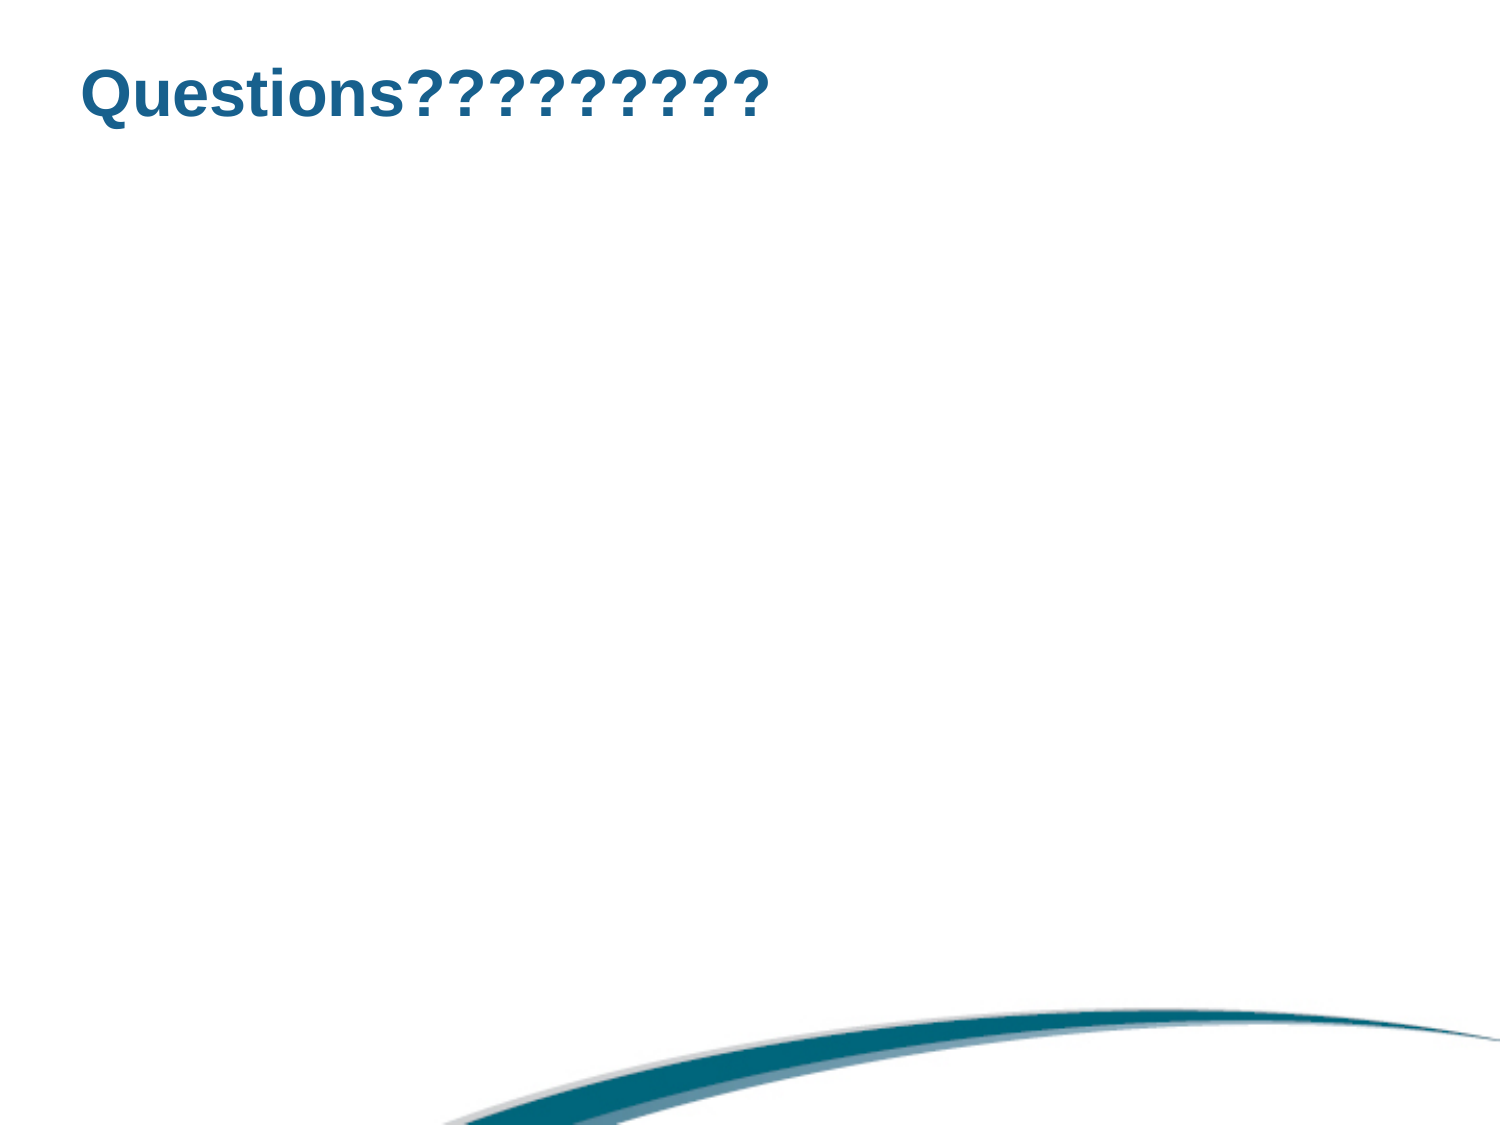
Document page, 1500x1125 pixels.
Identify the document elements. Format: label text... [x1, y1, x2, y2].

title Questions????????? [64, 42, 1276, 149]
picture [0, 0, 1500, 1125]
